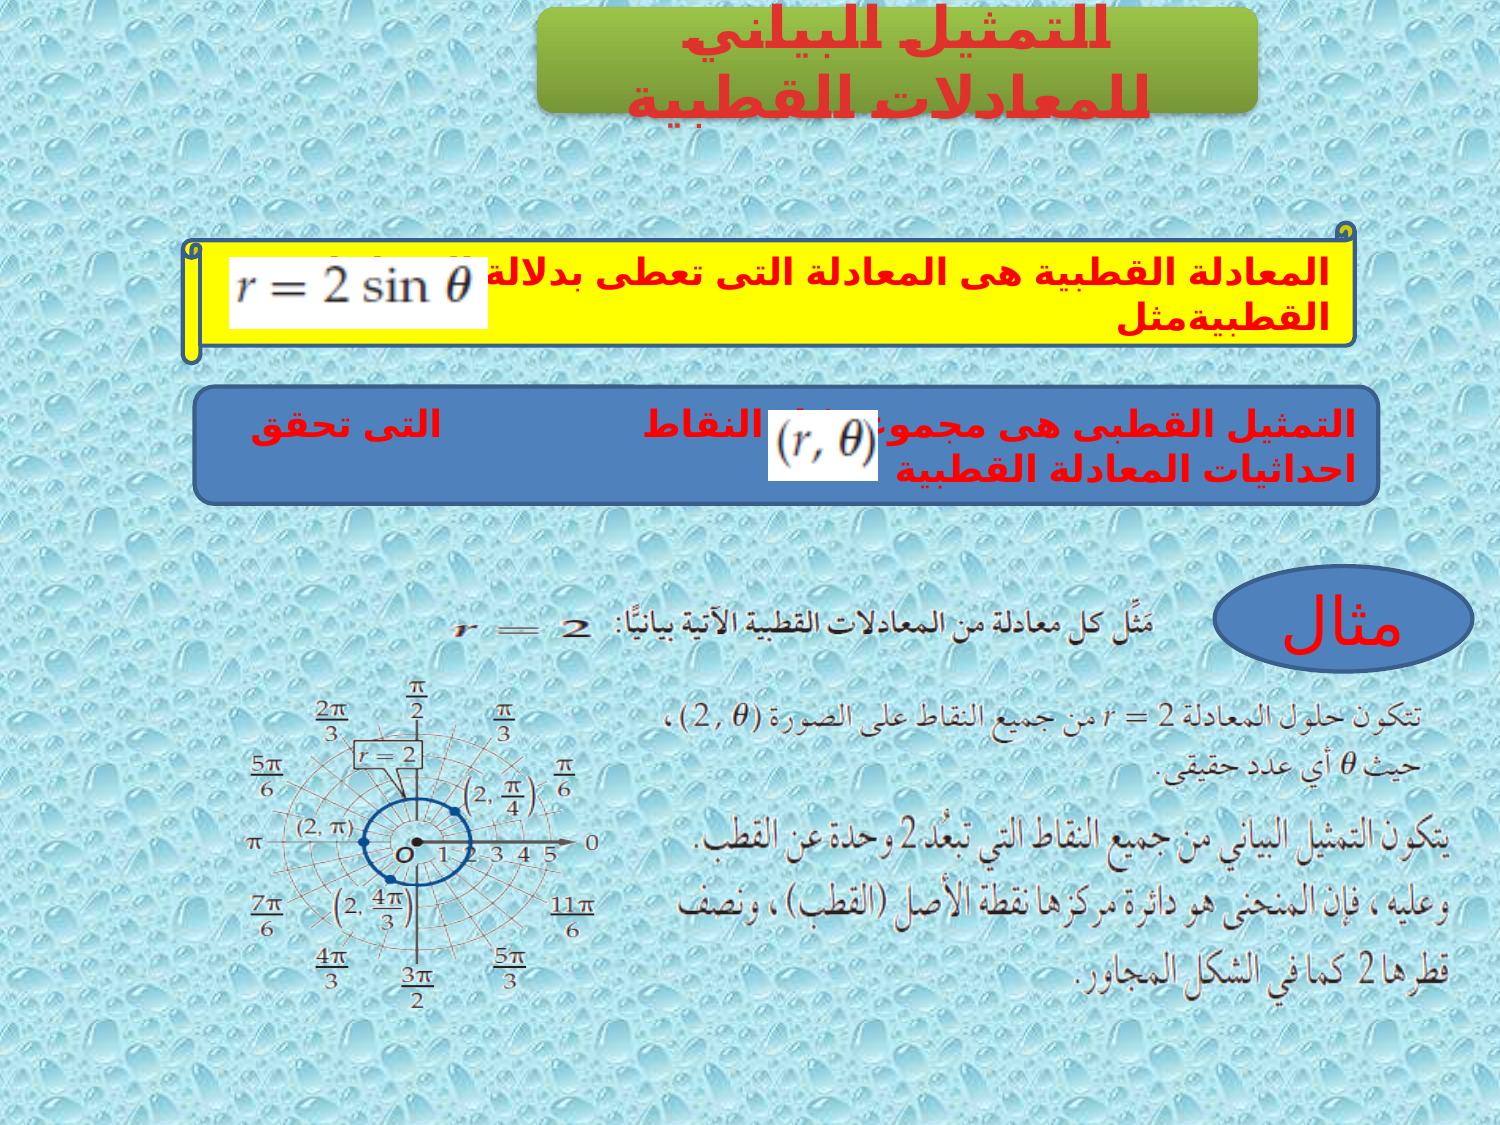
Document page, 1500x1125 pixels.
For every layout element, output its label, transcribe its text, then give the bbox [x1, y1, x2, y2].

text_box المعادلة القطبية هى المعادلة التى تعطى بدلالة الاحداثيات القطبيةمثل [180, 220, 1357, 366]
text_box التمثيل القطبى هى مجموعة كل النقاط التى تحقق احداثيات المعادلة القطبية [192, 384, 1381, 506]
picture [0, 0, 1500, 1125]
text_box مثال [1212, 564, 1475, 674]
text_box التمثيل البياني للمعادلات القطبية [537, 7, 1258, 114]
